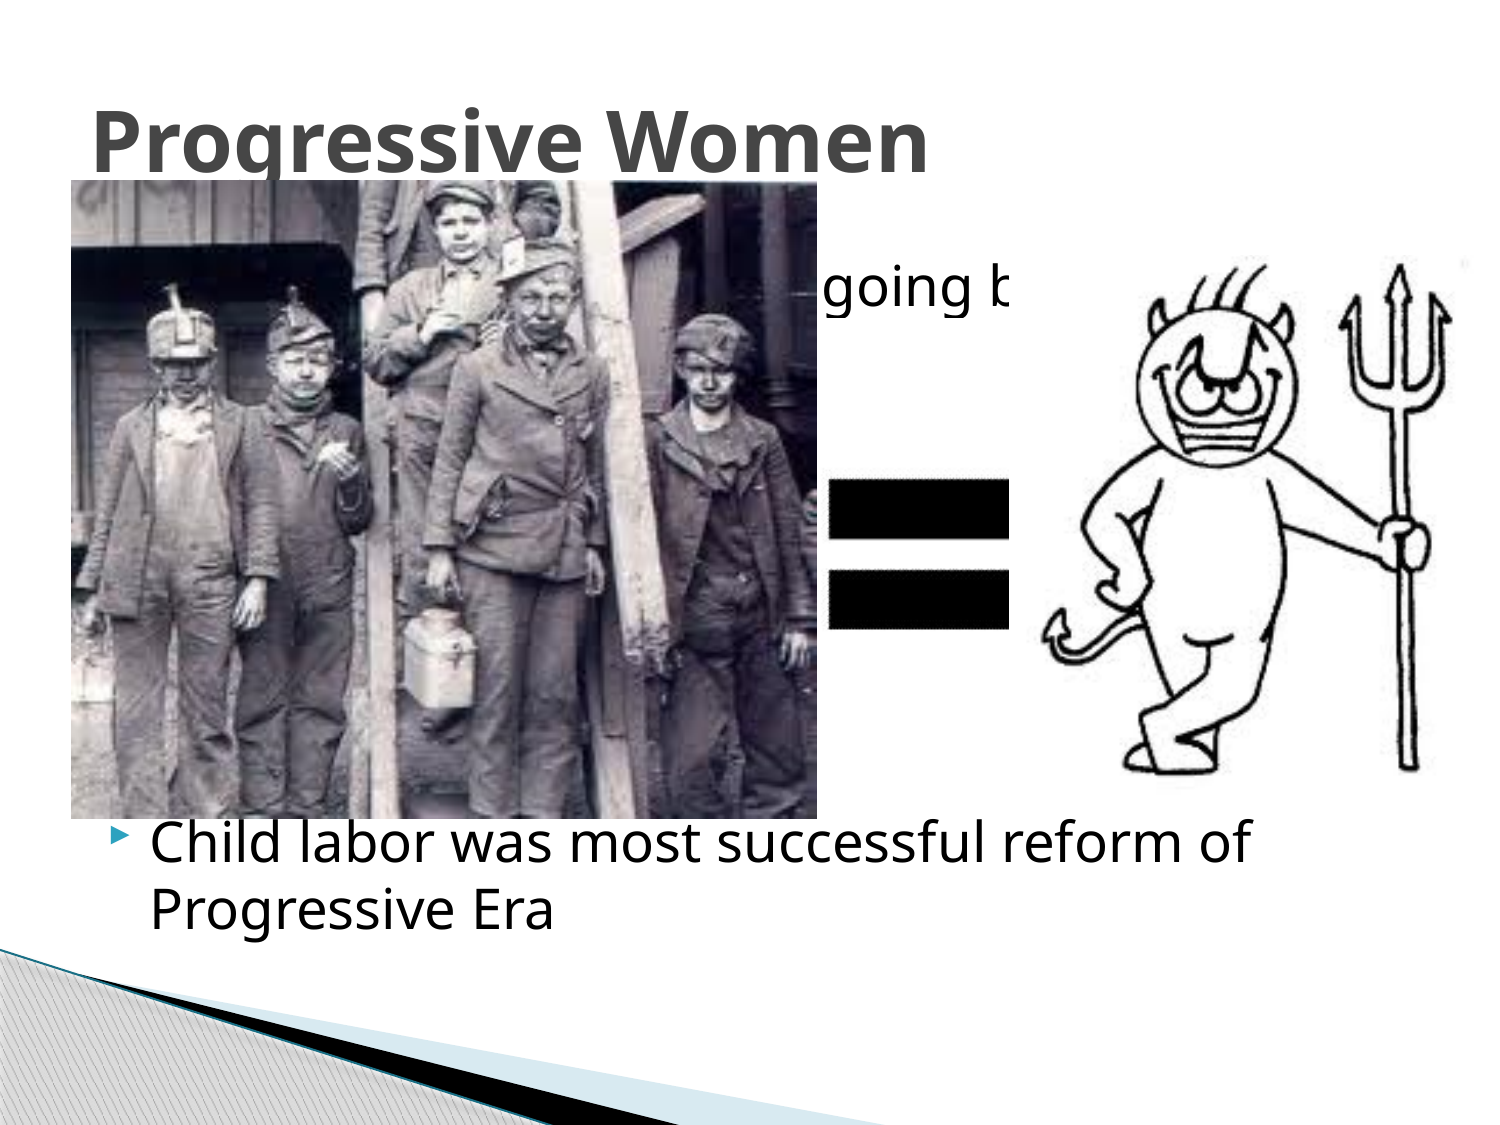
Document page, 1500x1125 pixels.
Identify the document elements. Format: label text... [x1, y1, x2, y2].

list Large part of movement; going back to settlement houses (most famous???) Challenged issue of “separate spheres”: Women belong in the home “Republican Motherhood” Most progressive women drawn to “maternal” issues: Keeping children out of mills and sweatshops Child labor was most successful reform of Progressive Era [75, 829, 1425, 986]
title Progressive Women [75, 45, 1425, 180]
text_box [71, 180, 1500, 819]
